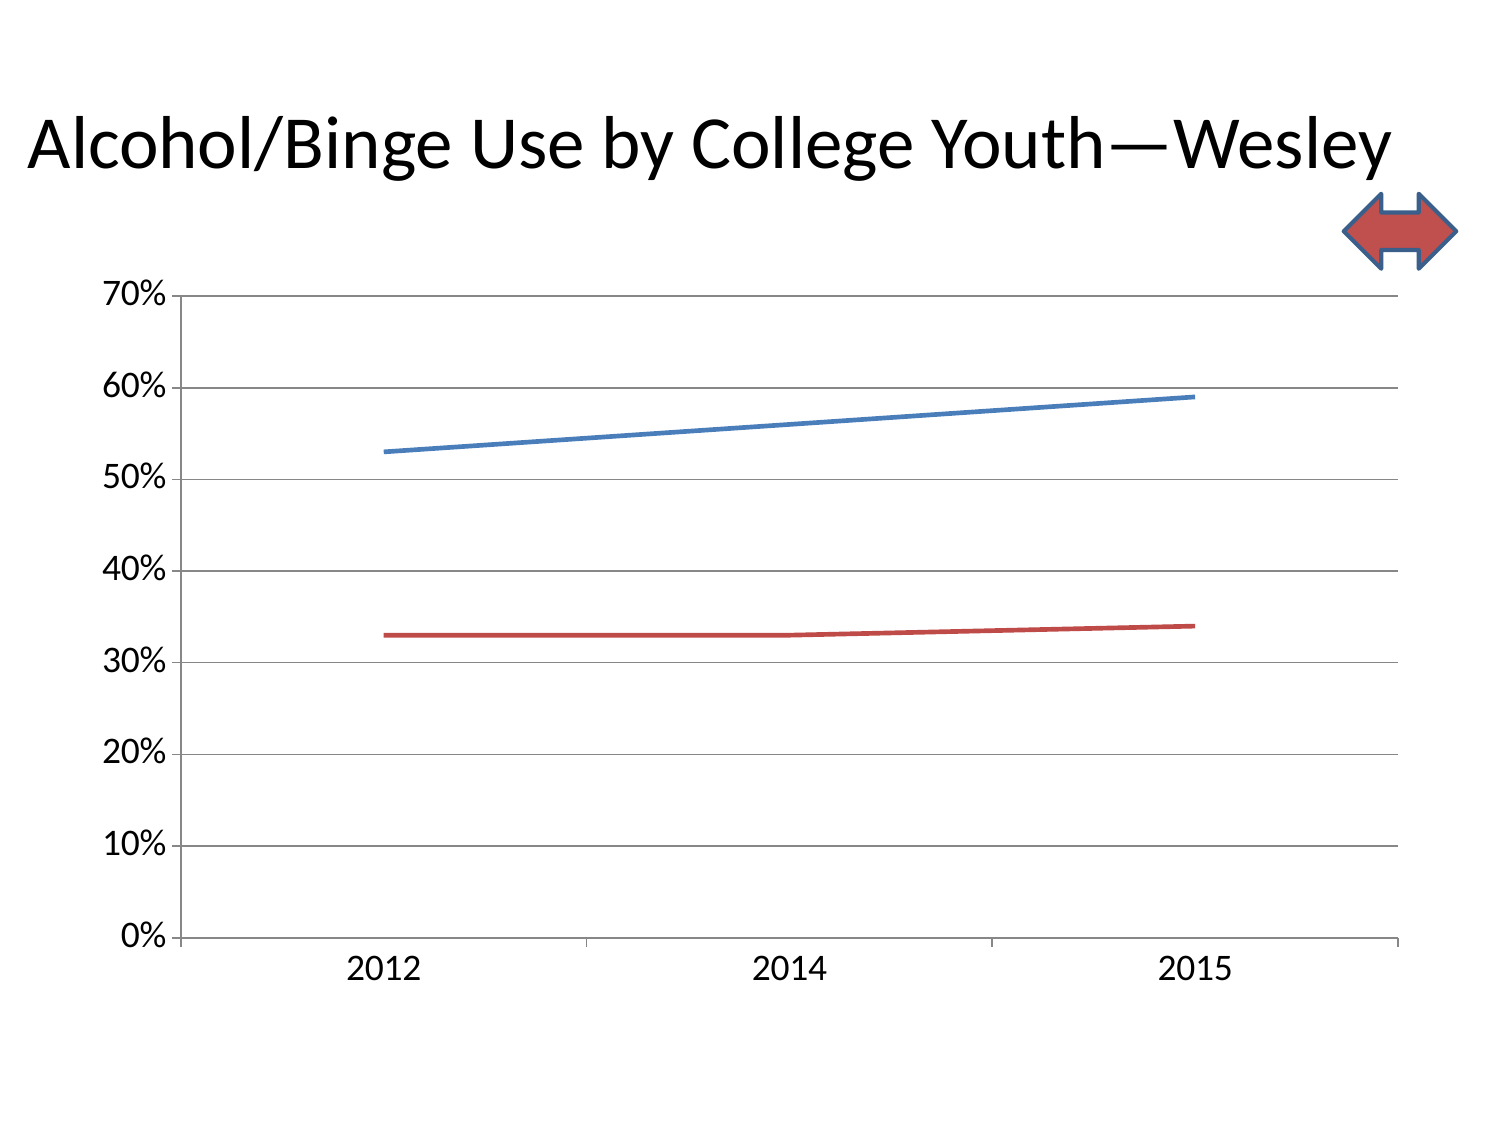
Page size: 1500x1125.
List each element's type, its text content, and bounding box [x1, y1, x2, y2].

text_box [1341, 191, 1459, 264]
title Alcohol/Binge Use by College Youth—Wesley [12, 45, 1475, 233]
chart [74, 262, 1426, 1006]
